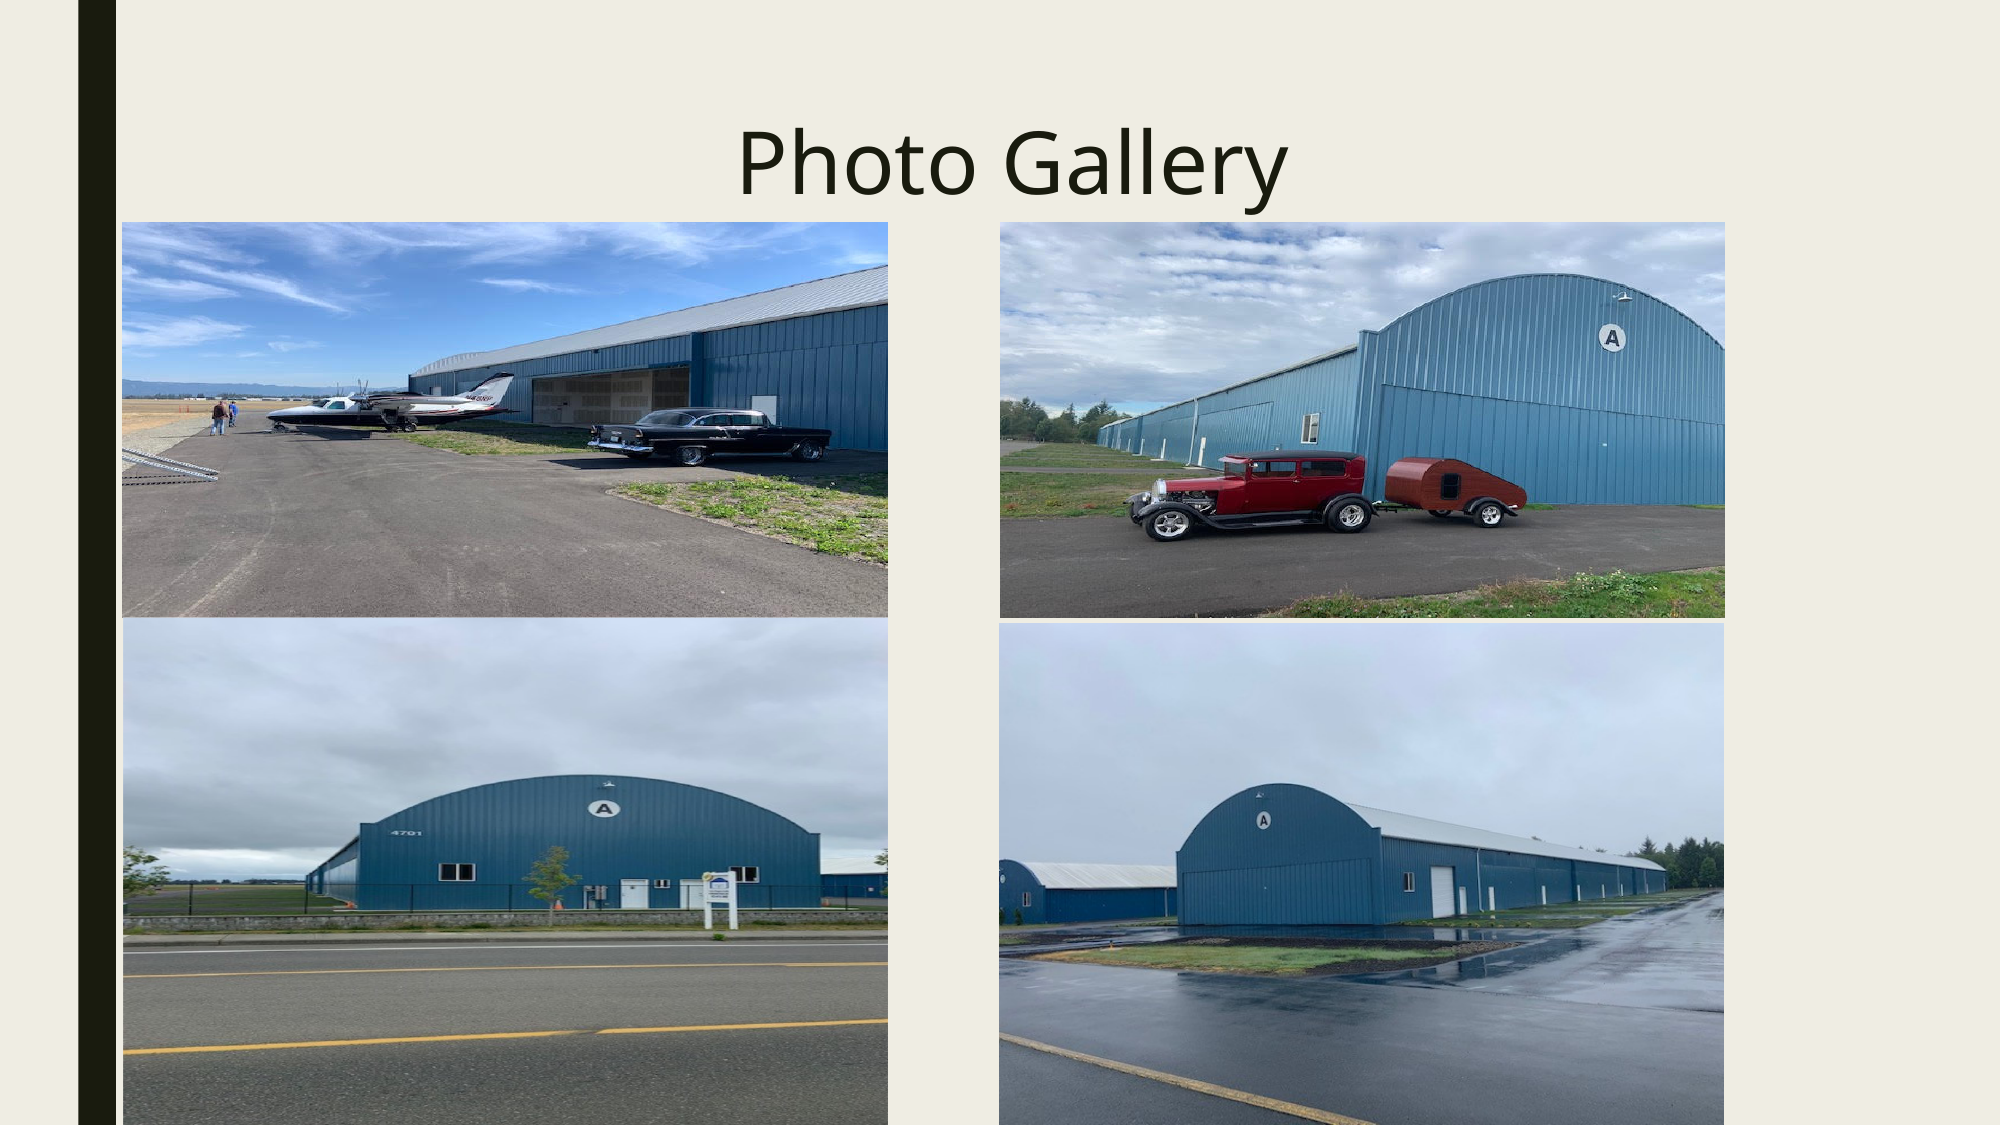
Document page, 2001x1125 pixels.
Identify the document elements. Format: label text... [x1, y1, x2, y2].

picture [999, 623, 1724, 1125]
title Photo Gallery [225, 112, 1800, 222]
picture [1000, 222, 1725, 618]
picture [122, 222, 888, 1125]
